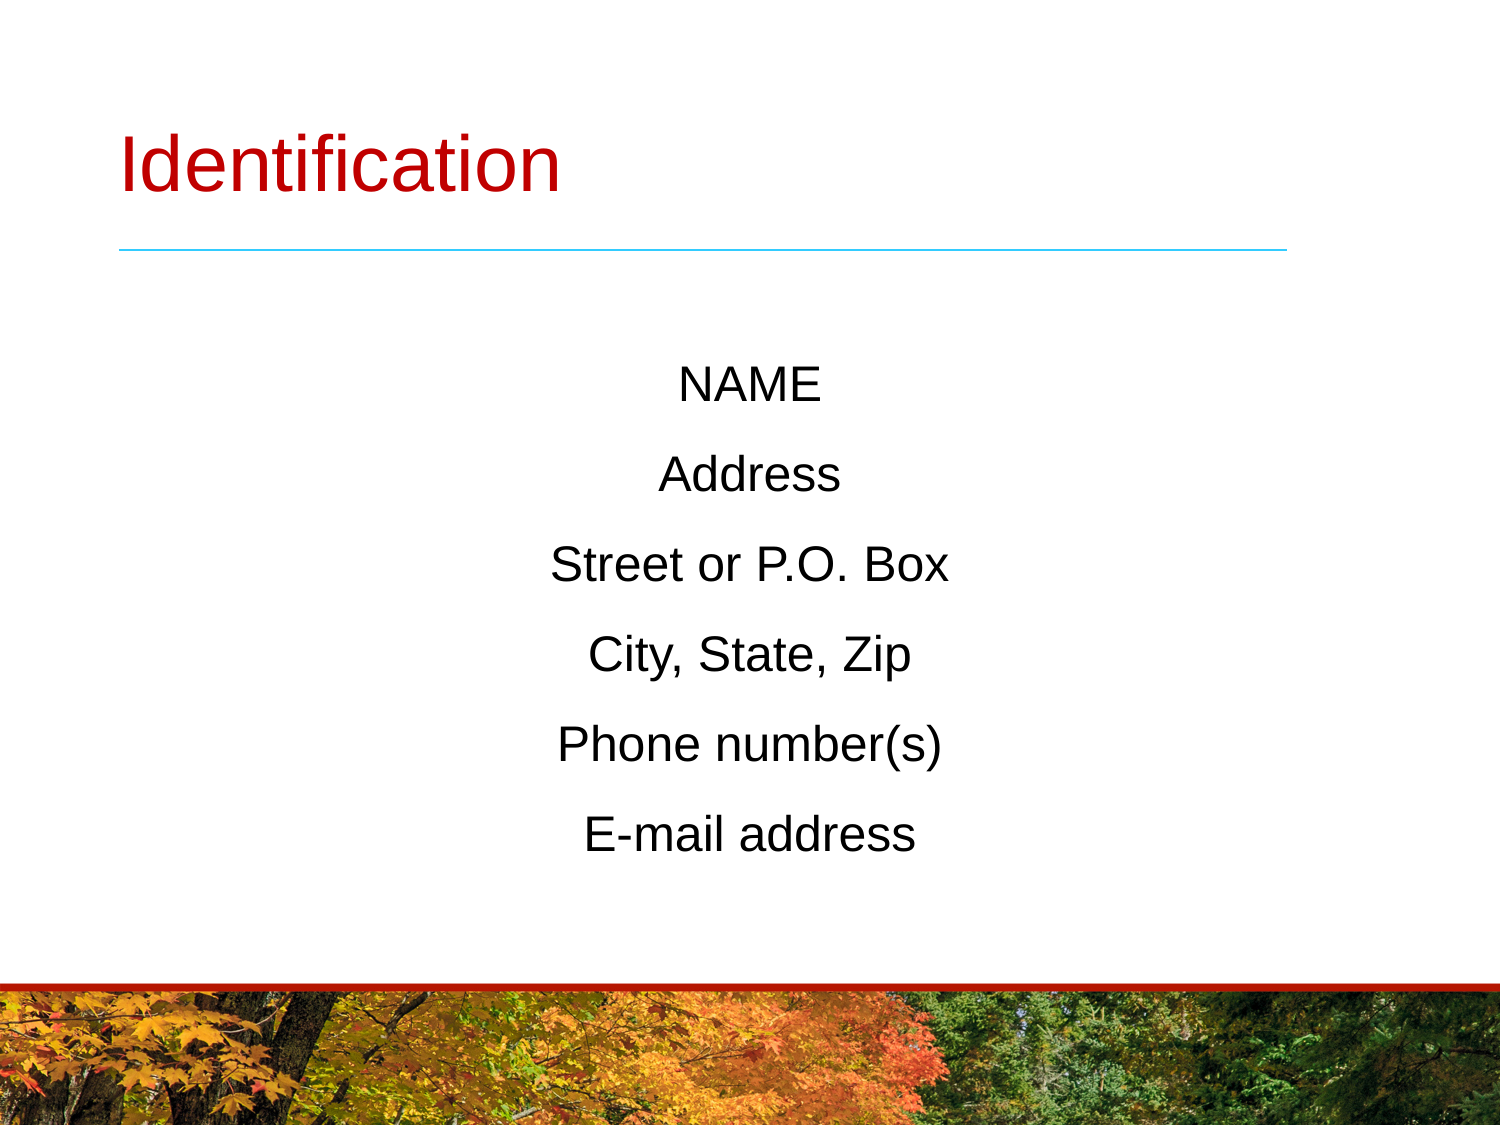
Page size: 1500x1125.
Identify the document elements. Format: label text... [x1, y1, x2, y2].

list NAME Address Street or P.O. Box City, State, Zip Phone number(s) E-mail address [103, 314, 1397, 1028]
picture [0, 0, 1500, 1125]
title Identification [103, 57, 1381, 275]
